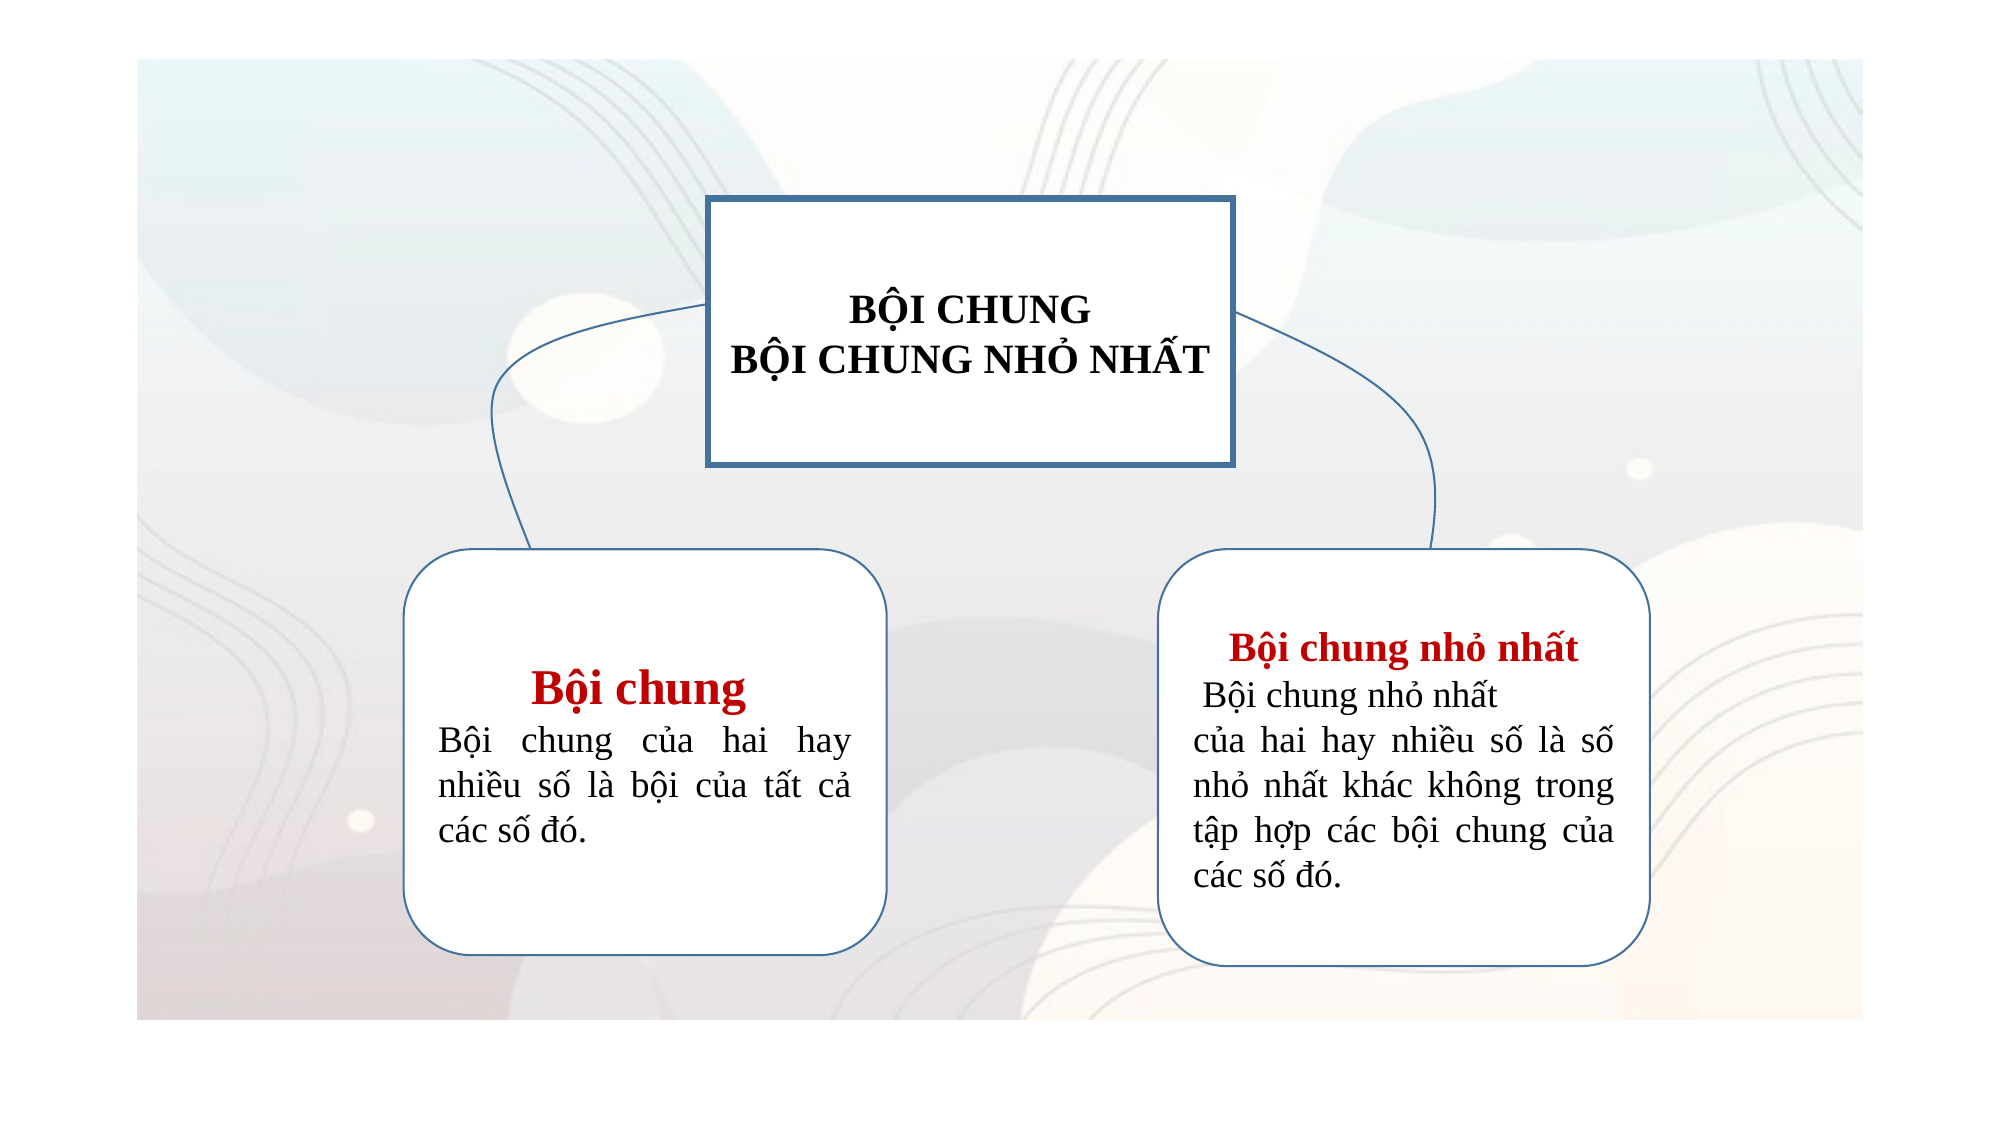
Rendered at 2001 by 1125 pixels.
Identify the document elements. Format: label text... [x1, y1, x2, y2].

text_box Bội chung Bội chung của hai hay nhiều số là bội của tất cả các số đó. [402, 548, 888, 957]
text_box BỘI CHUNG BỘI CHUNG NHỎ NHẤT [707, 197, 1234, 466]
text_box [1232, 310, 1437, 548]
text_box Bội chung nhỏ nhất Bội chung nhỏ nhất của hai hay nhiều số là số nhỏ nhất khác không trong tập hợp các bội chung của các số đó. [1156, 548, 1651, 968]
picture [137, 59, 1863, 1020]
text_box [490, 303, 707, 548]
